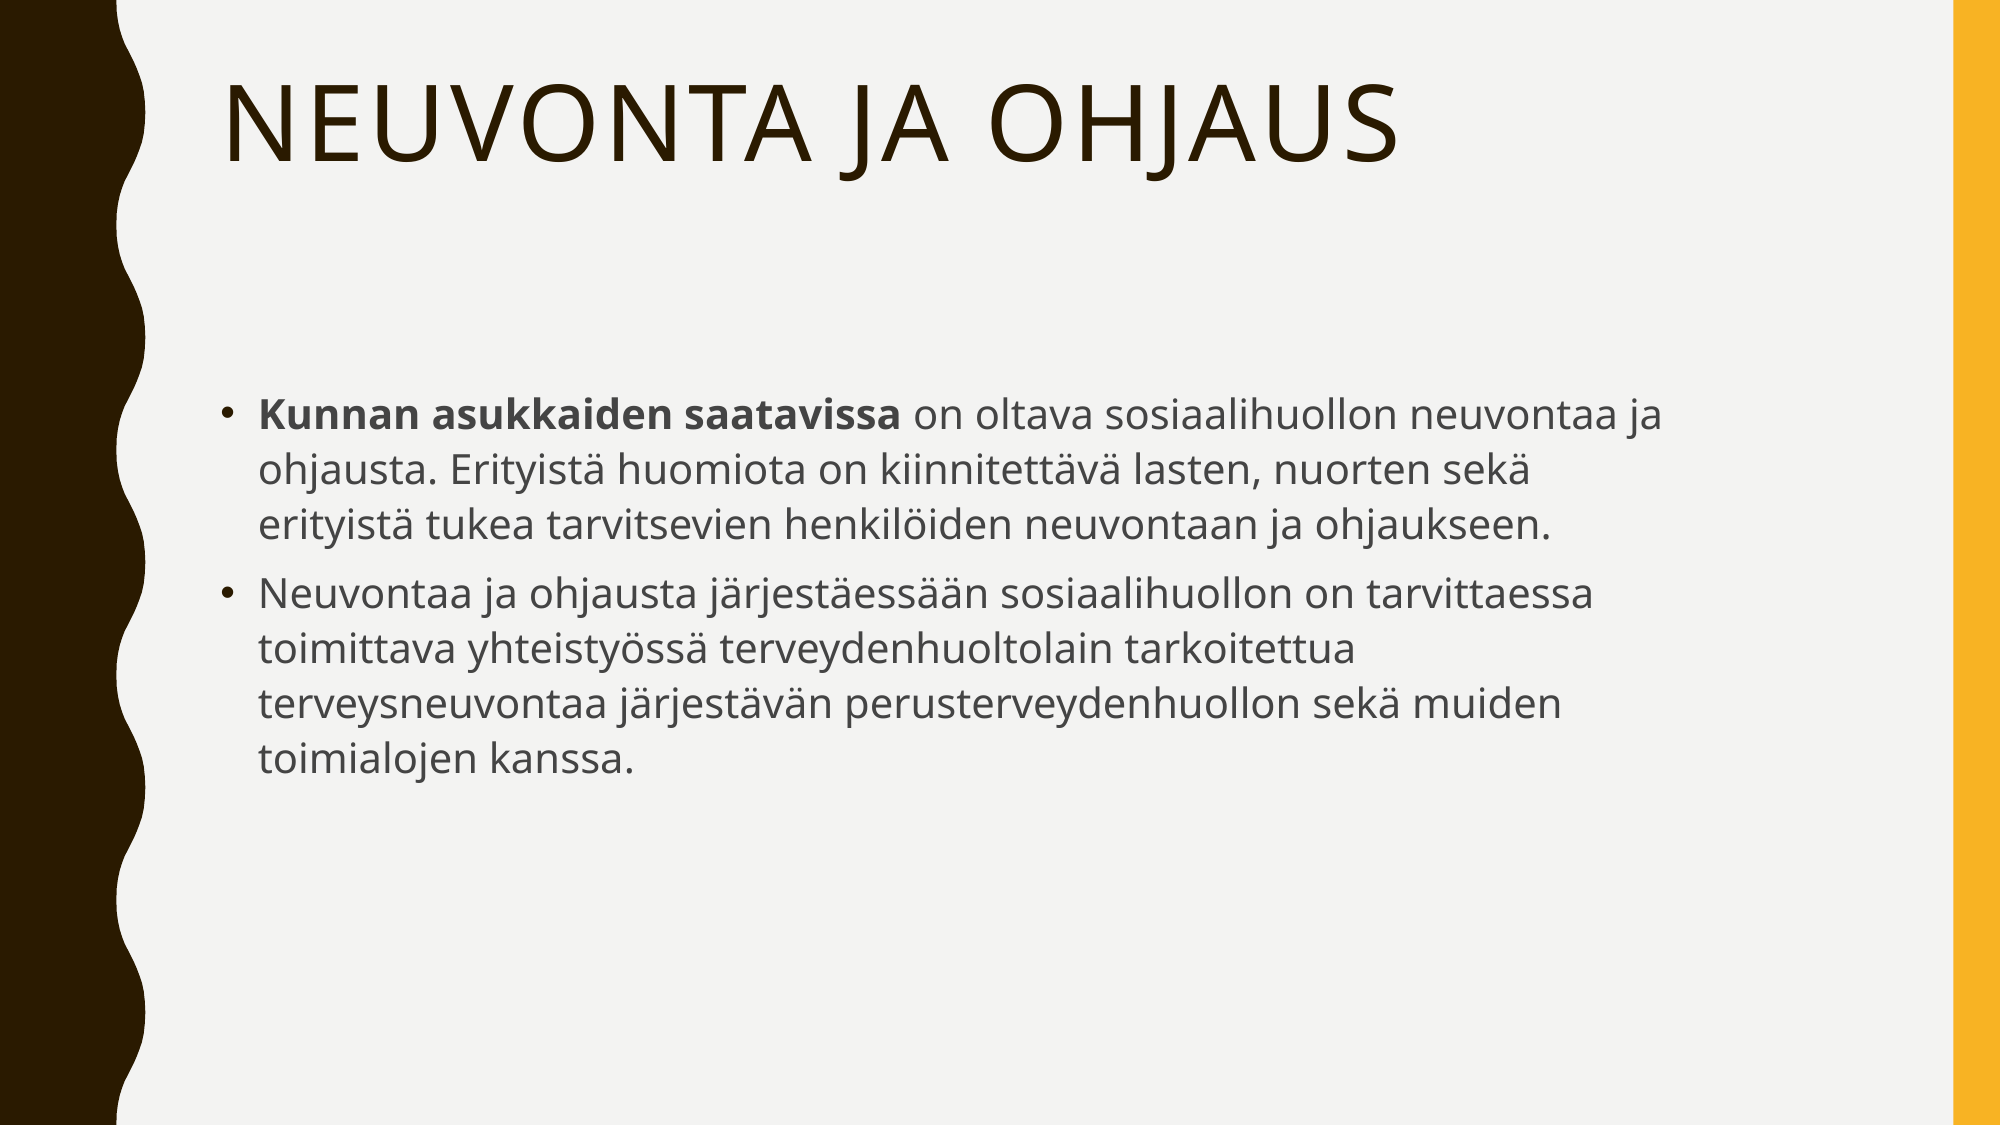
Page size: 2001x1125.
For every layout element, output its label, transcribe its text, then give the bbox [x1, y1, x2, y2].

title Neuvonta ja ohjaus [205, 62, 1875, 308]
list Kunnan asukkaiden saatavissa on oltava sosiaalihuollon neuvontaa ja ohjausta. Erityistä huomiota on kiinnitettävä lasten, nuorten sekä erityistä tukea tarvitsevien henkilöiden neuvontaan ja ohjaukseen. Neuvontaa ja ohjausta järjestäessään sosiaalihuollon on tarvittaessa toimittava yhteistyössä terveydenhuoltolain tarkoitettua terveysneuvontaa järjestävän perusterveydenhuollon sekä muiden toimialojen kanssa. [205, 375, 1697, 965]
